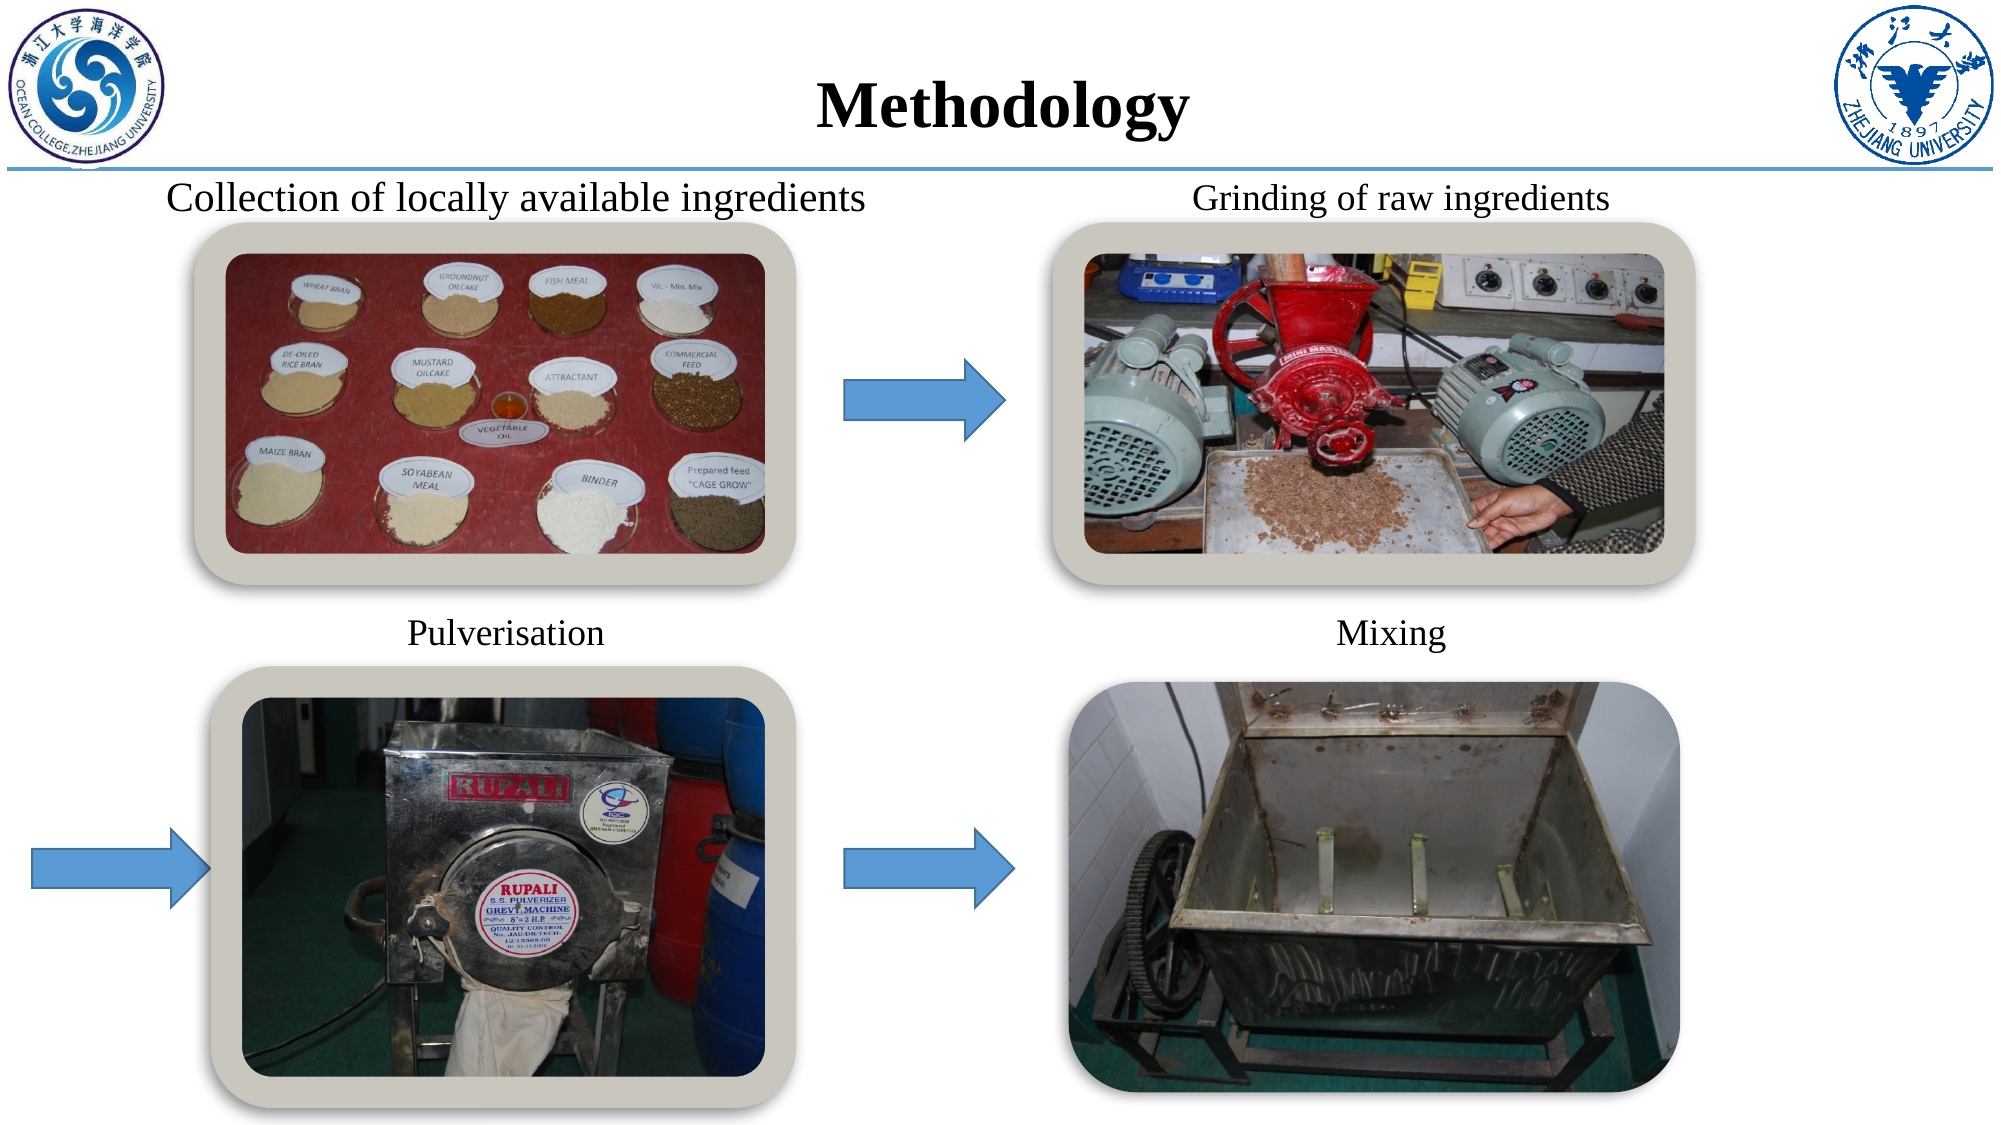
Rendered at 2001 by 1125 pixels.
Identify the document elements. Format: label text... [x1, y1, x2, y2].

list Collection of locally available ingredients [4, 168, 1996, 1125]
picture [2, 3, 169, 169]
text_box [843, 357, 1007, 443]
text_box Grinding of raw ingredients [1084, 165, 1718, 226]
text_box Mixing [1321, 600, 1482, 661]
picture [226, 681, 781, 1093]
picture [210, 238, 781, 570]
picture [1834, 5, 1994, 165]
text_box Pulverisation [392, 600, 621, 661]
title Methodology [378, 42, 1631, 168]
picture [1068, 681, 1681, 1093]
text_box [31, 826, 196, 910]
picture [1068, 238, 1681, 570]
text_box [843, 826, 1016, 910]
